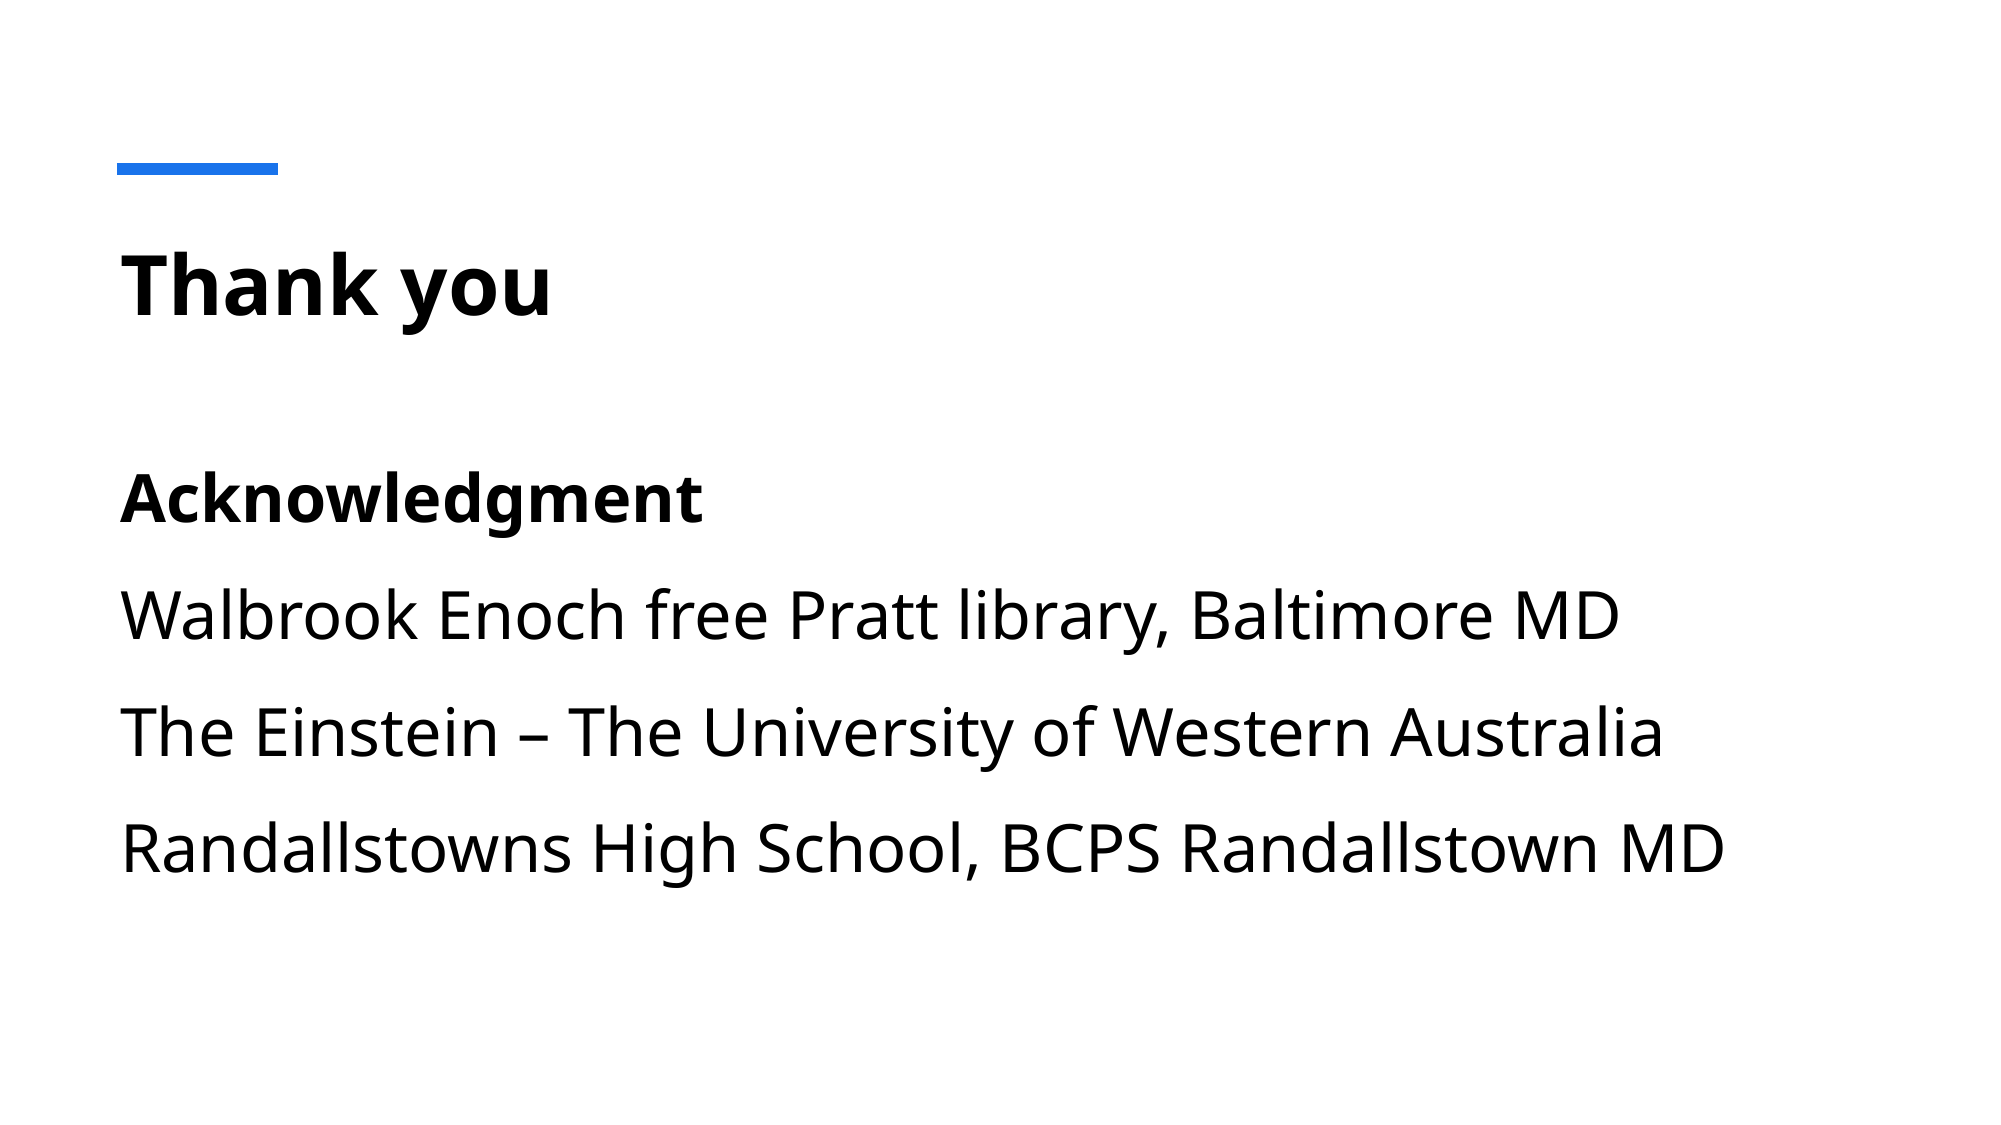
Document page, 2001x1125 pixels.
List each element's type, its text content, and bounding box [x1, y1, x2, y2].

title Thank you [105, 224, 1892, 405]
list Acknowledgment Walbrook Enoch free Pratt library, Baltimore MD The Einstein – The University of Western Australia Randallstowns High School, BCPS Randallstown MD [105, 431, 1892, 1017]
